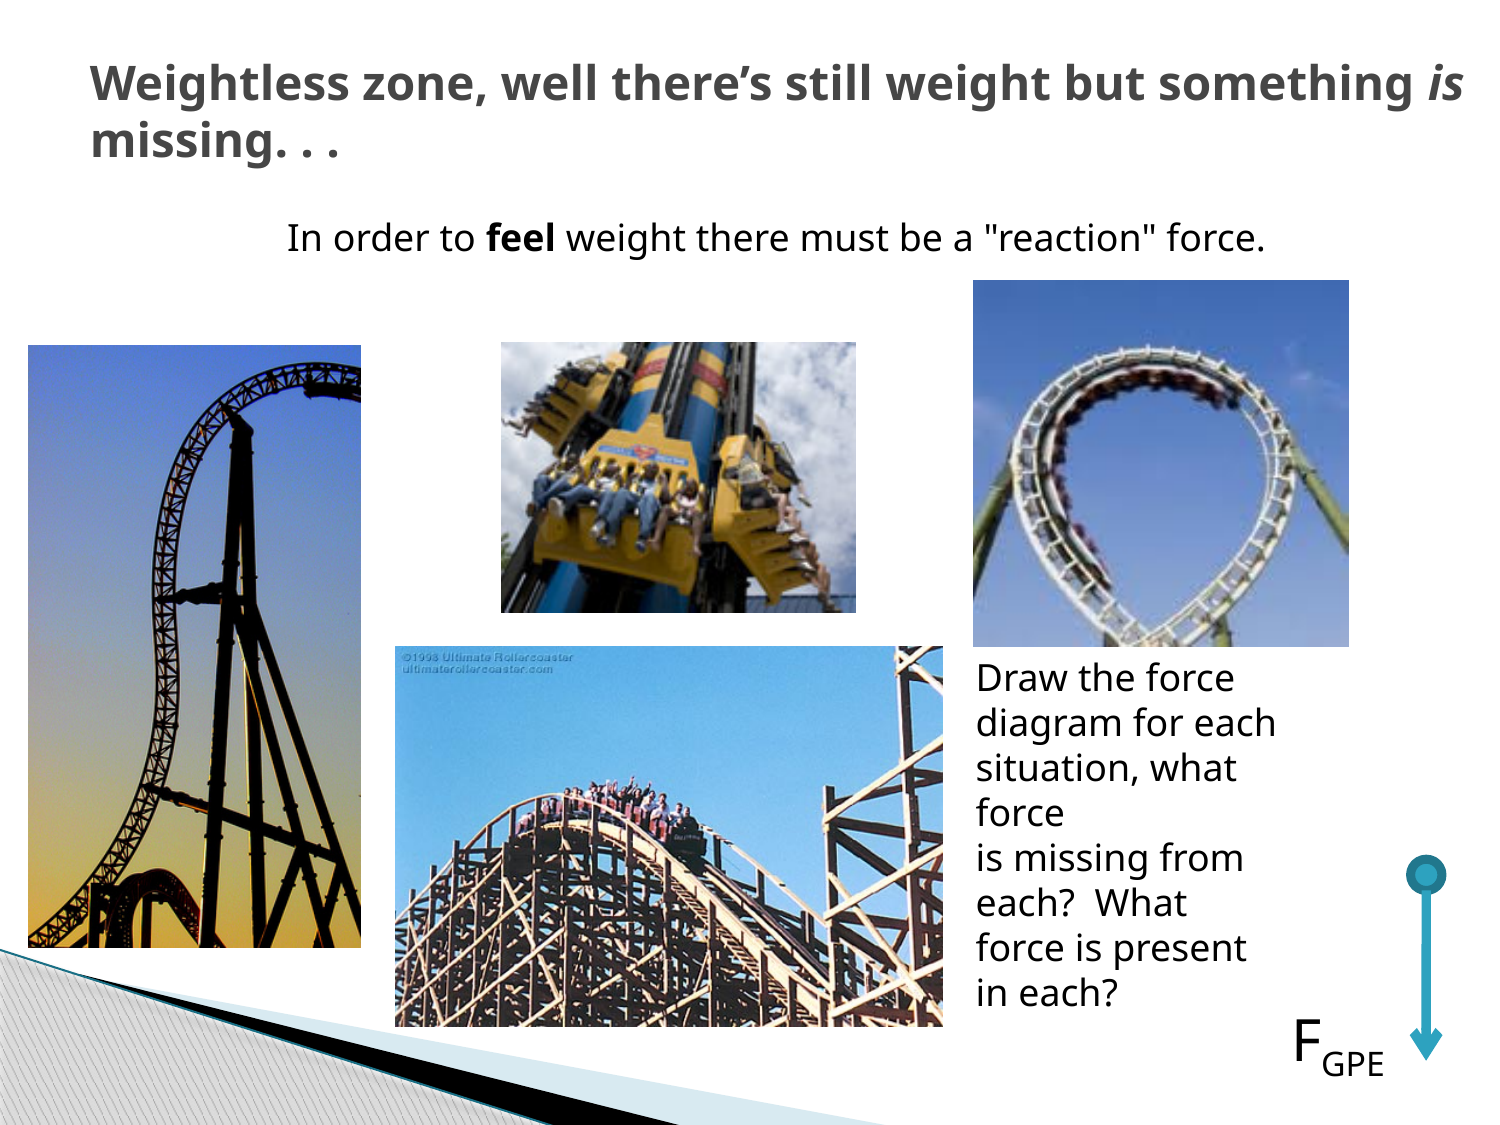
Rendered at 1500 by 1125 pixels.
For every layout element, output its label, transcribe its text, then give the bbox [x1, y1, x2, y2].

text_box [1406, 854, 1447, 895]
text_box Draw the force diagram for each situation, what force is missing from each? What force is present in each? [960, 646, 1294, 1022]
text_box FGPE [1276, 995, 1451, 1091]
picture [973, 279, 1350, 648]
picture [394, 646, 943, 1027]
picture [28, 345, 361, 948]
title Weightless zone, well there’s still weight but something is missing. . . [75, 45, 1500, 233]
text_box In order to feel weight there must be a "reaction" force. [272, 207, 1282, 267]
picture [501, 341, 857, 614]
